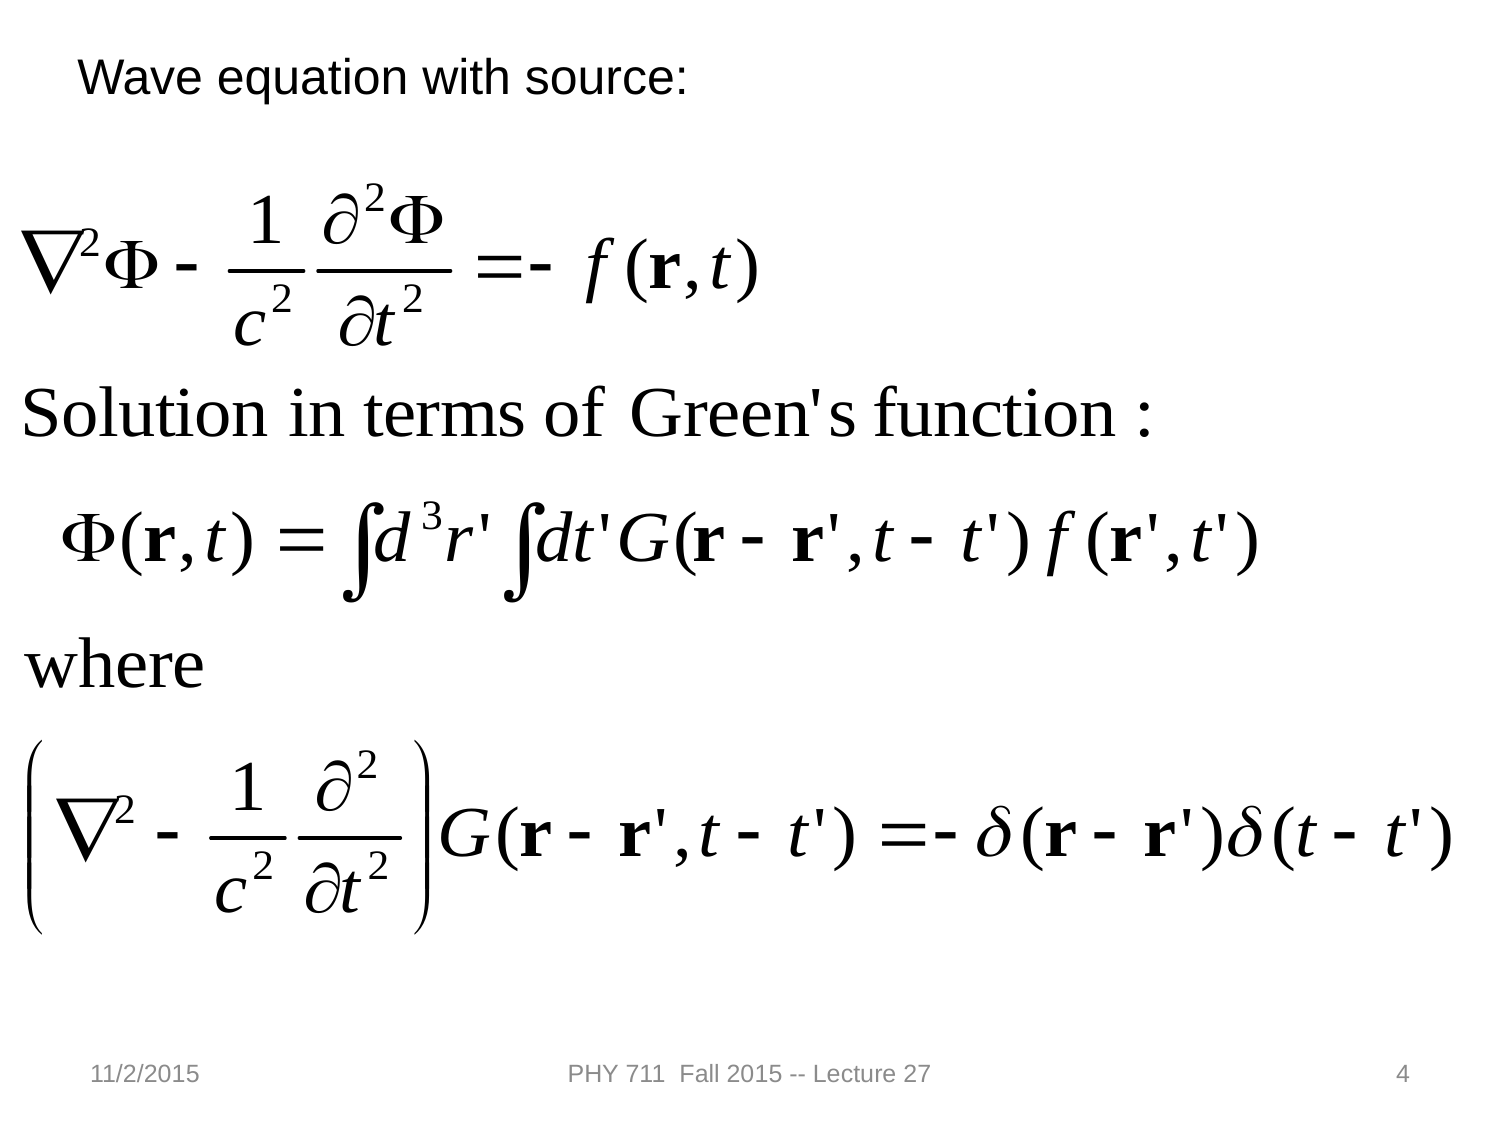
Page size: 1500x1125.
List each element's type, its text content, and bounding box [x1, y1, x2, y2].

slide_number 4 [1074, 1042, 1425, 1103]
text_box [12, 166, 1467, 951]
text_box Wave equation with source: [62, 37, 1313, 113]
footer PHY 711 Fall 2015 -- Lecture 27 [512, 1042, 988, 1103]
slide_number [75, 1042, 425, 1103]
